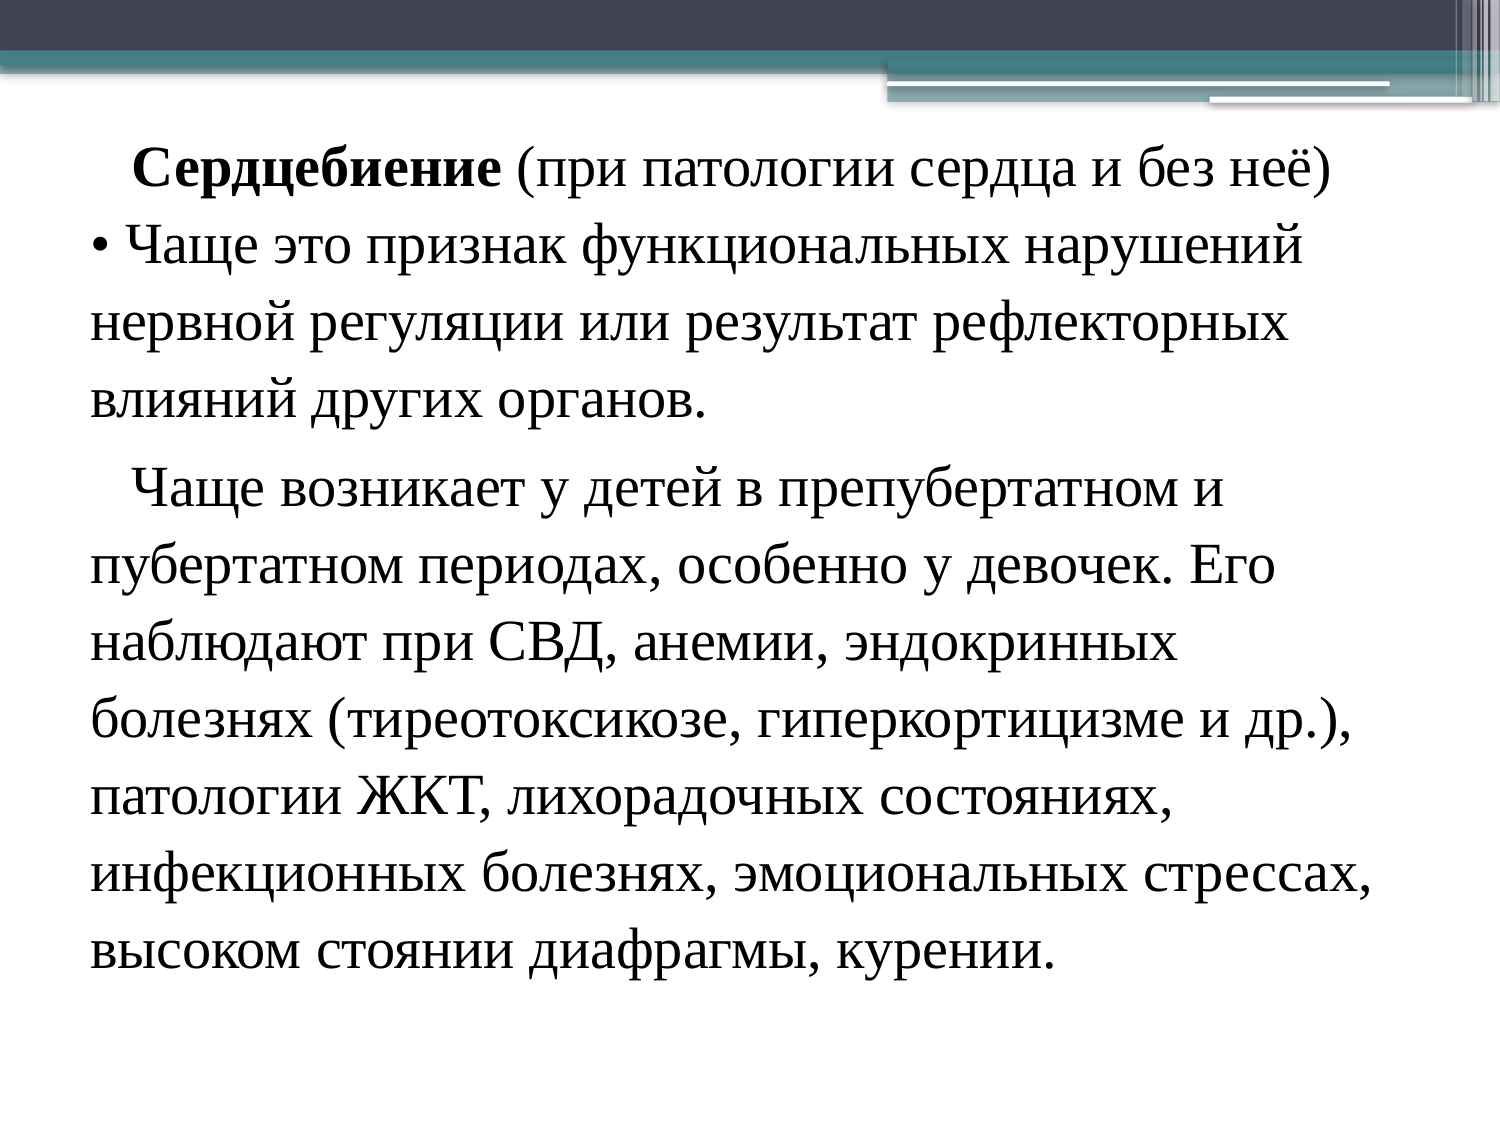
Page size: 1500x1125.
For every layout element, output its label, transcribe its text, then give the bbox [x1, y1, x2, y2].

list Сердцебиение (при патологии сердца и без неё) • Чаще это признак функциональных нарушений нервной регуляции или результат рефлекторных влияний других органов. Чаще возникает у детей в препубертатном и пубертатном периодах, особенно у девочек. Его наблюдают при СВД, анемии, эндокринных болезнях (тиреотоксикозе, гиперкортицизме и др.), патологии ЖКТ, лихорадочных состояниях, инфекционных болезнях, эмоциональных стрессах, высоком стоянии диафрагмы, курении. [74, 113, 1426, 1079]
